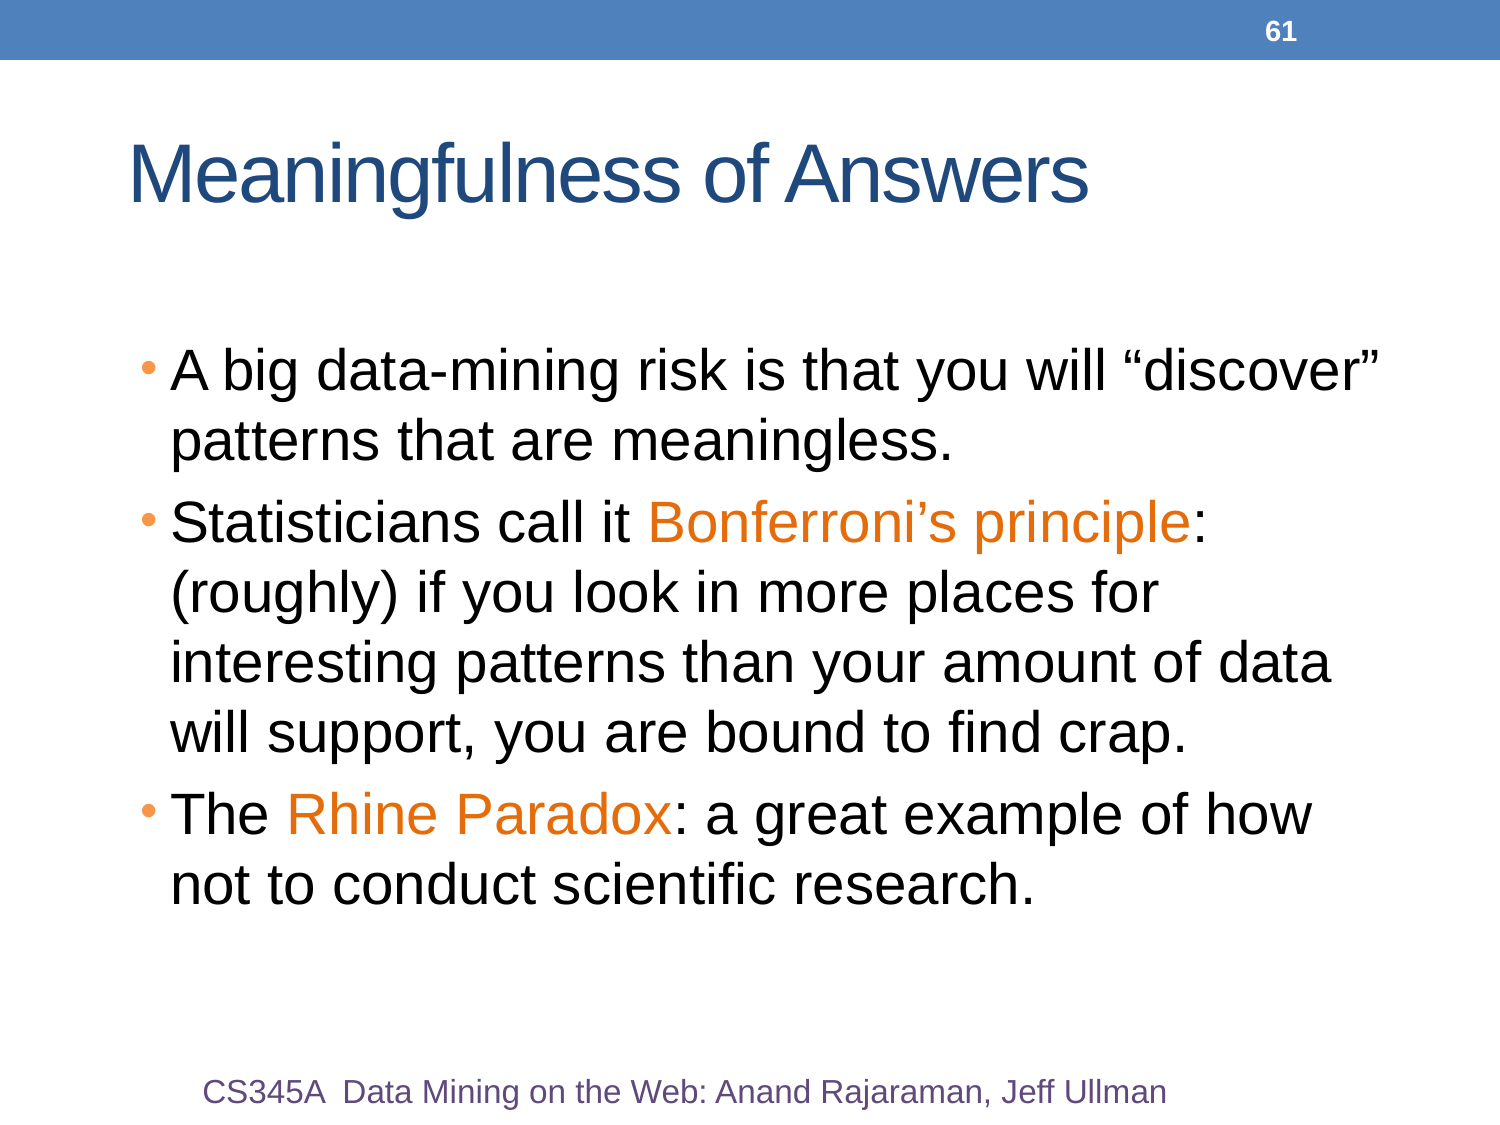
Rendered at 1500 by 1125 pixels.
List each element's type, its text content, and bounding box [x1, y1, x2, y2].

text_box CS345A Data Mining on the Web: Anand Rajaraman, Jeff Ullman [112, 1062, 1325, 1118]
list A big data-mining risk is that you will “discover” patterns that are meaningless. Statisticians call it Bonferroni’s principle: (roughly) if you look in more places for interesting patterns than your amount of data will support, you are bound to find crap. The Rhine Paradox: a great example of how not to conduct scientific research. [125, 324, 1400, 1050]
title Meaningfulness of Answers [112, 75, 1388, 263]
slide_number 61 [1250, 3, 1425, 57]
